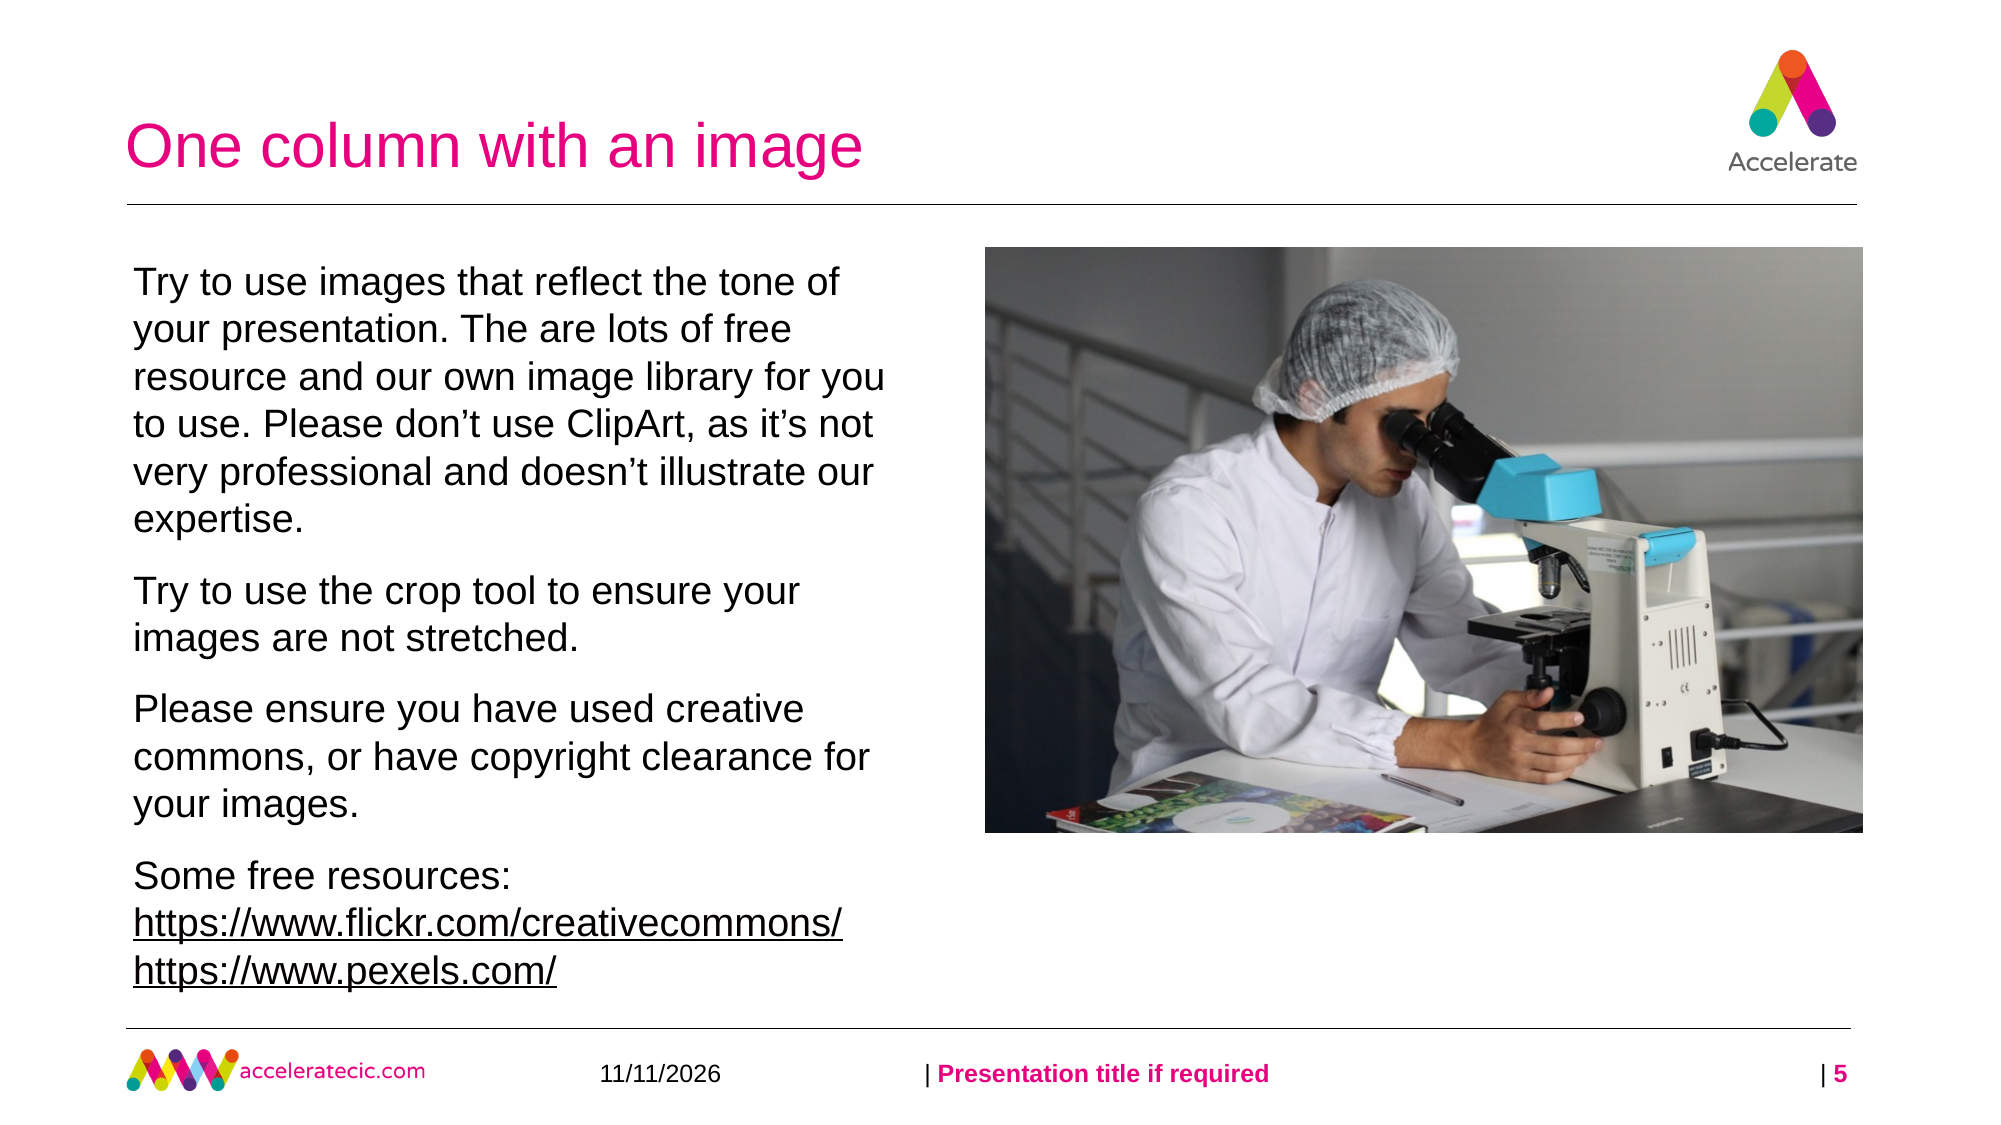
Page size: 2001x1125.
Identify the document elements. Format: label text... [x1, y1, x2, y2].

picture [118, 1043, 432, 1098]
list Try to use images that reflect the tone of your presentation. The are lots of free resource and our own image library for you to use. Please don’t use ClipArt, as it’s not very professional and doesn’t illustrate our expertise. Try to use the crop tool to ensure your images are not stretched. Please ensure you have used creative commons, or have copyright clearance for your images. Some free resources: https://www.flickr.com/creativecommons/ https://www.pexels.com/ [118, 248, 935, 1001]
slide_number | 6 [1412, 1042, 1863, 1103]
title One column with an image [110, 24, 1702, 189]
footer | Presentation title if required [836, 1042, 1358, 1103]
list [985, 247, 1862, 833]
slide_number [584, 1042, 752, 1103]
